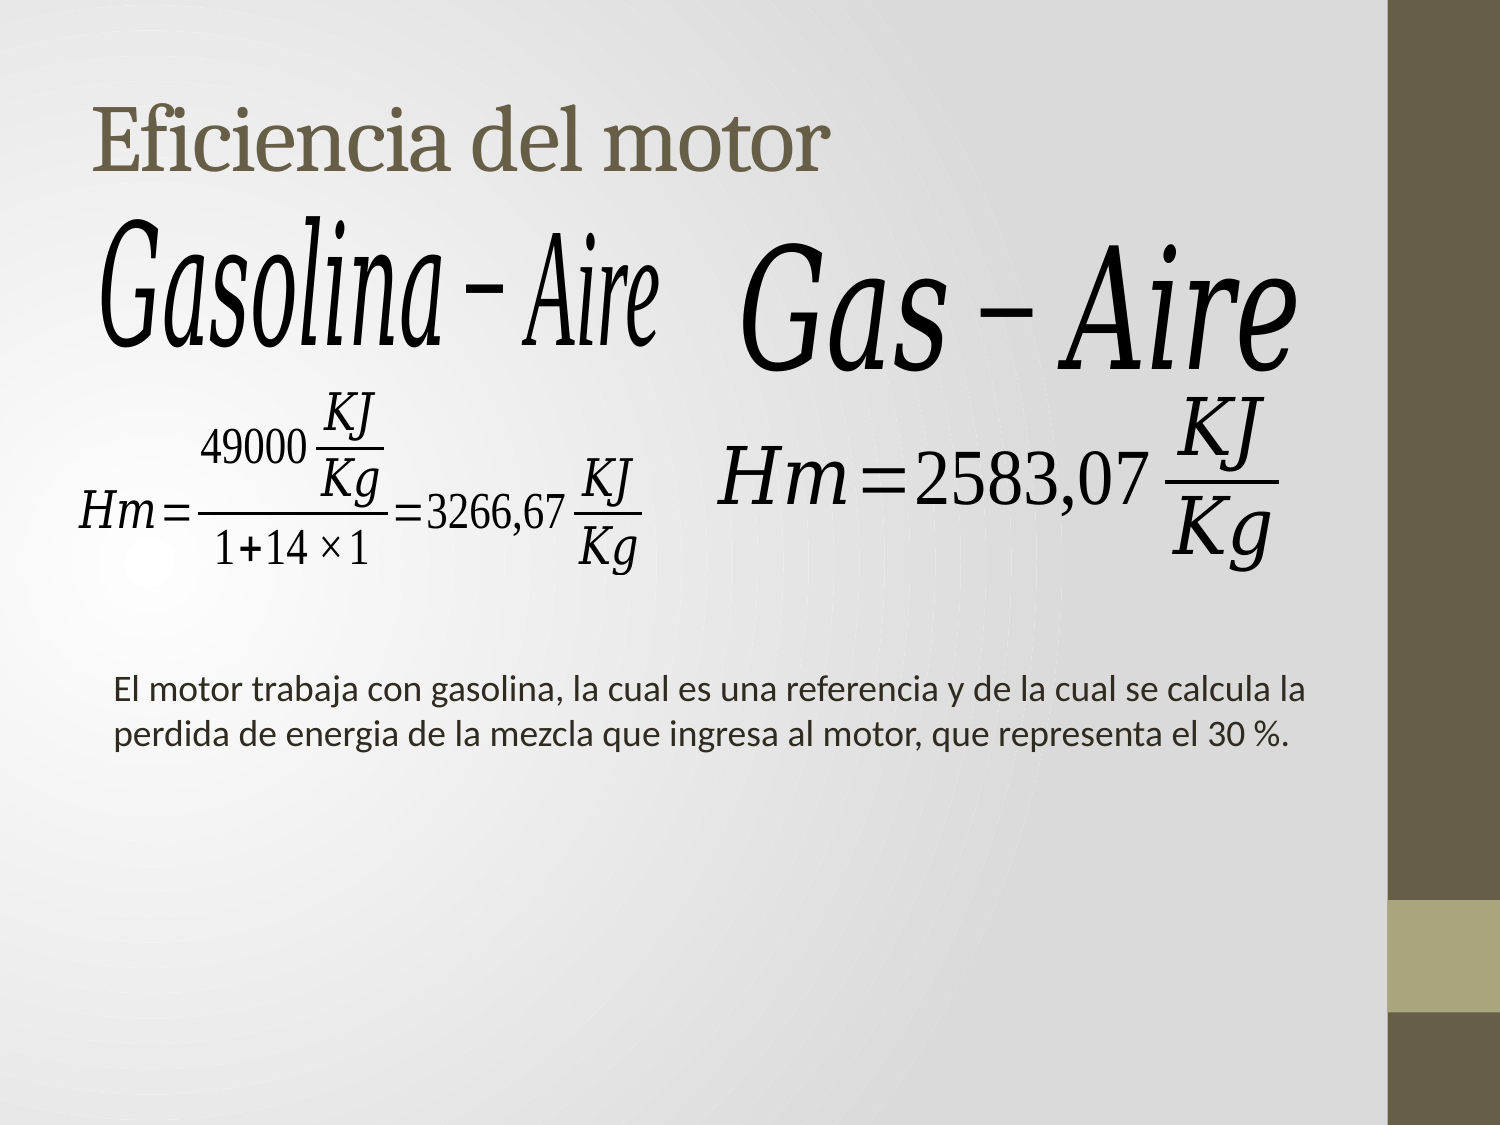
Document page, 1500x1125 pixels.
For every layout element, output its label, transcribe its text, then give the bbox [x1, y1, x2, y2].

title Eficiencia del motor [75, 45, 1325, 222]
